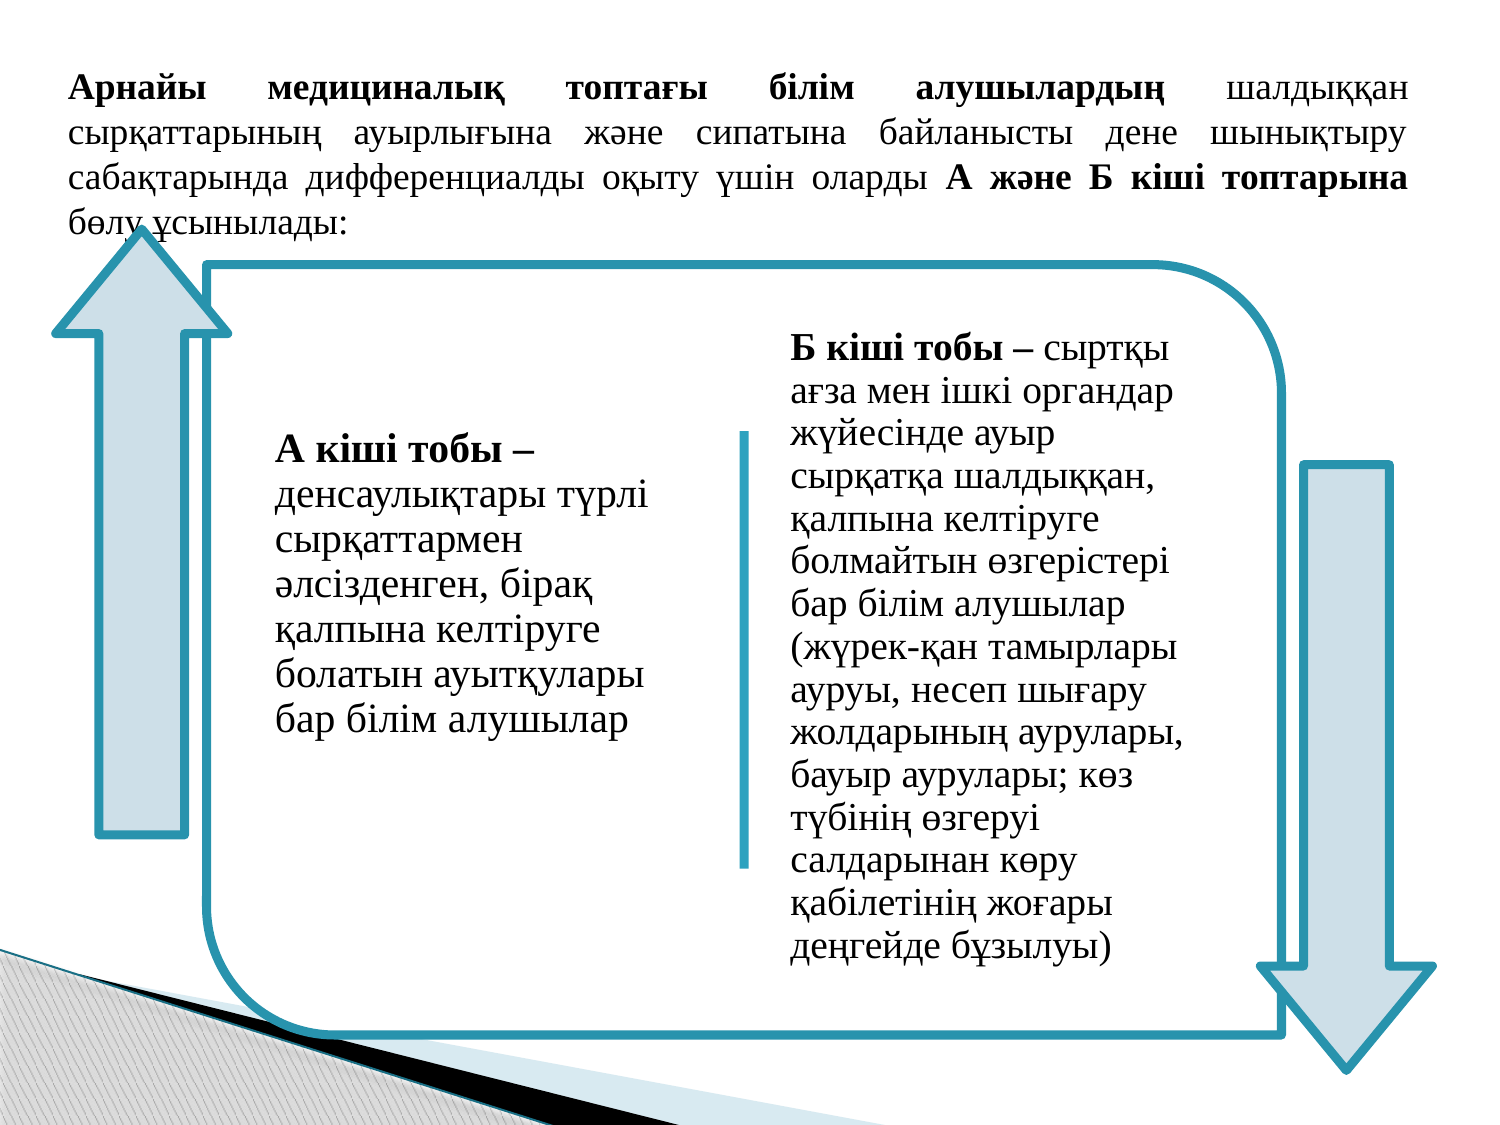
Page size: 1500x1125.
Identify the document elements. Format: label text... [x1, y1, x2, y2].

text_box Арнайы медициналық топтағы білім алушылардың шалдыққан сырқаттарының ауырлығына және сипатына байланысты дене шынықтыру сабақтарында дифференциалды оқыту үшін оларды А және Б кіші топтарына бөлу ұсынылады: [53, 54, 1424, 228]
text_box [29, 228, 1459, 1071]
